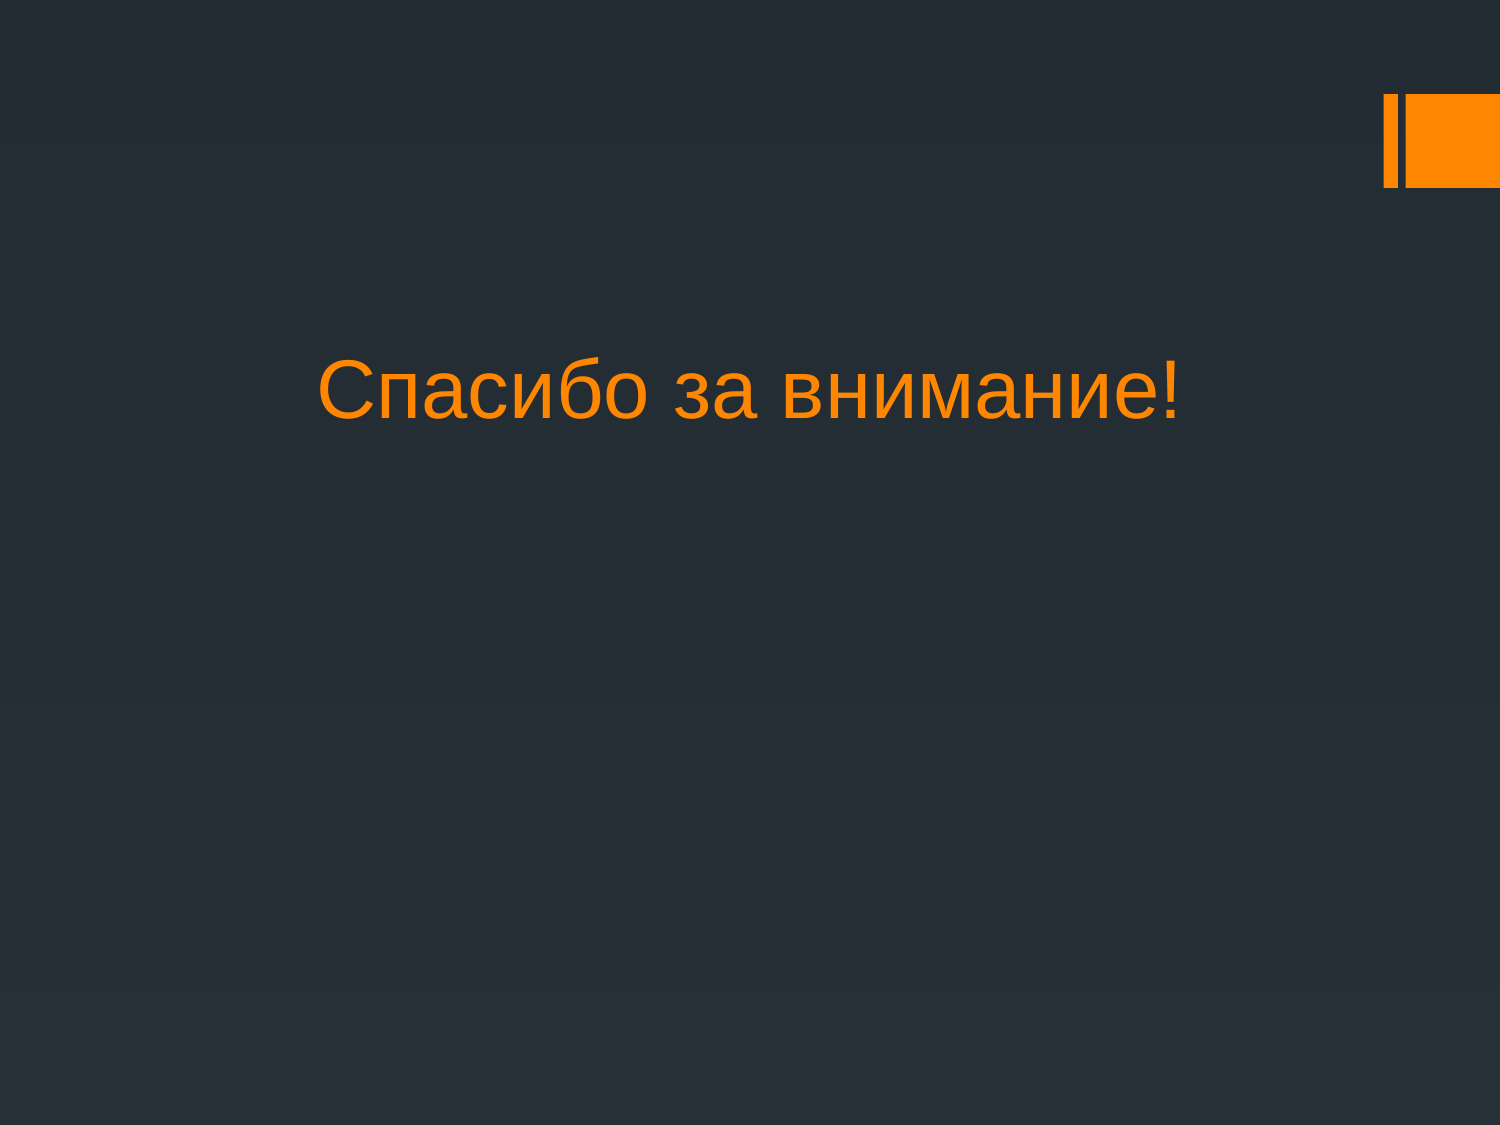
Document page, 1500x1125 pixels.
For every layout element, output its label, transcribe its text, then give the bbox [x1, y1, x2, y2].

title Спасибо за внимание! [149, 252, 1351, 444]
